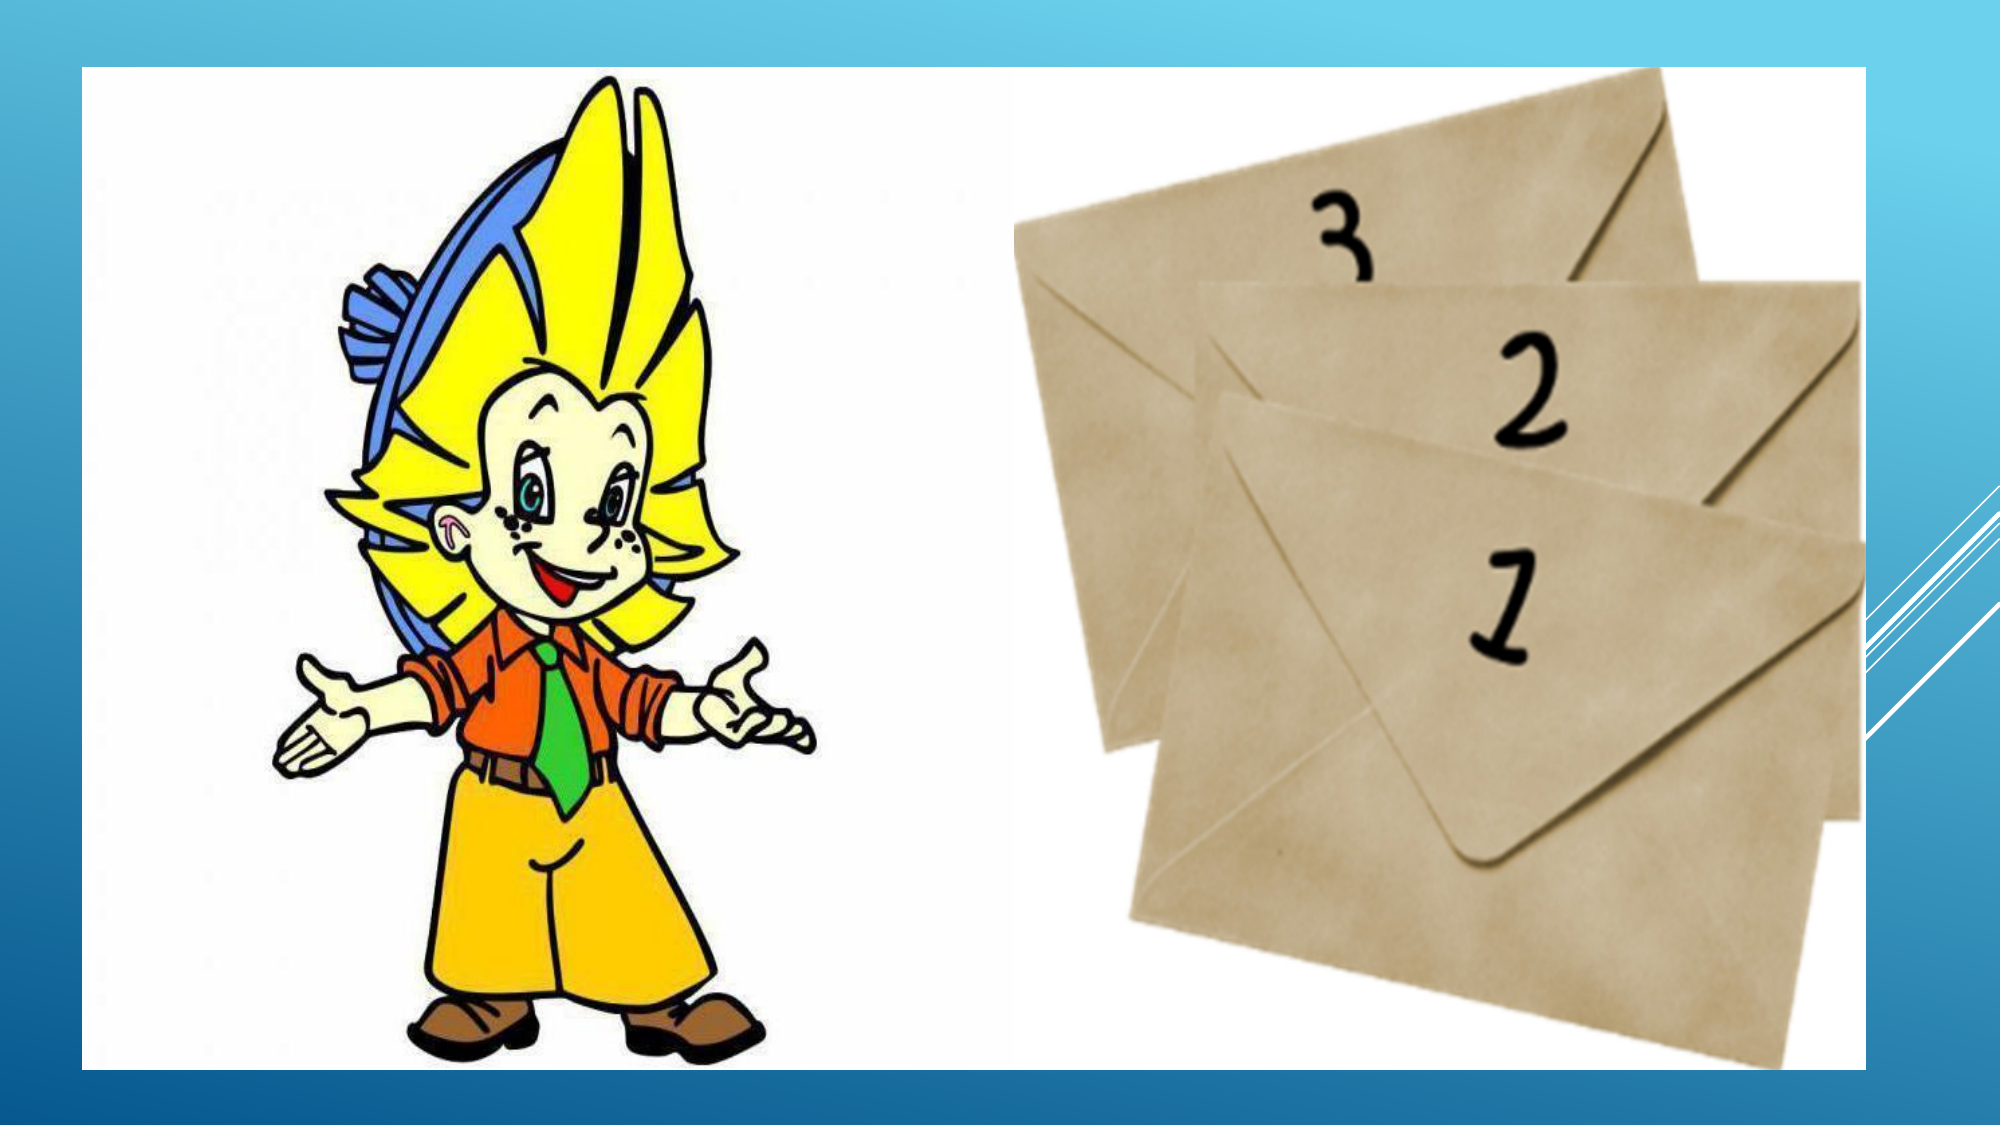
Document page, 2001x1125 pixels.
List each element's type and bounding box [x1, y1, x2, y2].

picture [82, 67, 1866, 1071]
